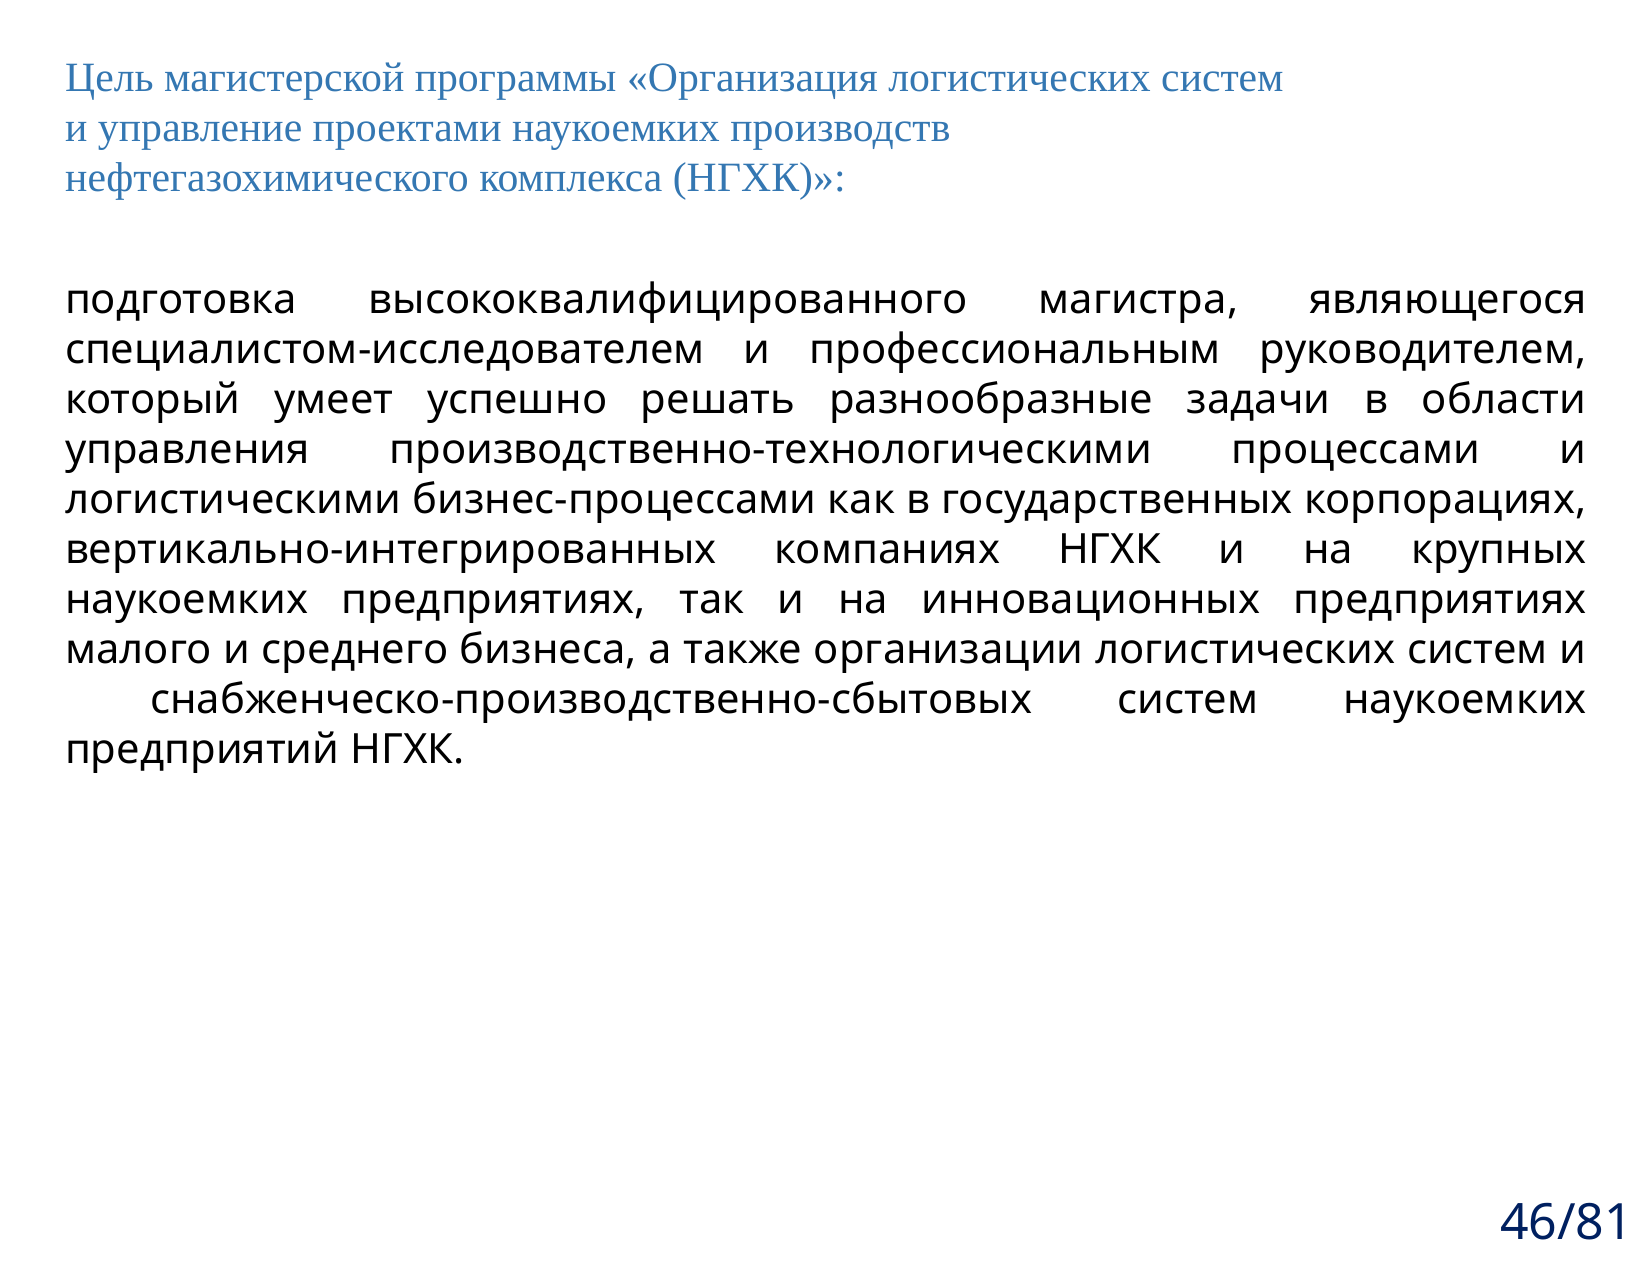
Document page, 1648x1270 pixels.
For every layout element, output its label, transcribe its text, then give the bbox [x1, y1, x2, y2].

title Цель магистерской программы «Организация логистических систем и управление проектами наукоемких производств нефтегазохимического комплекса (НГХК)»: [50, 42, 1324, 264]
slide_number 46/81 [1479, 1202, 1648, 1270]
text_box подготовка высококвалифицированного магистра, являющегося специалистом-исследователем и профессиональным руководителем, который умеет успешно решать разнообразные задачи в области управления производственно-технологическими процессами и логистическими бизнес-процессами как в государственных корпорациях, вертикально-интегрированных компаниях НГХК и на крупных наукоемких предприятиях, так и на инновационных предприятиях малого и среднего бизнеса, а также организации логистических систем и снабженческо-производственно-сбытовых систем наукоемких предприятий НГХК. [50, 264, 1602, 780]
